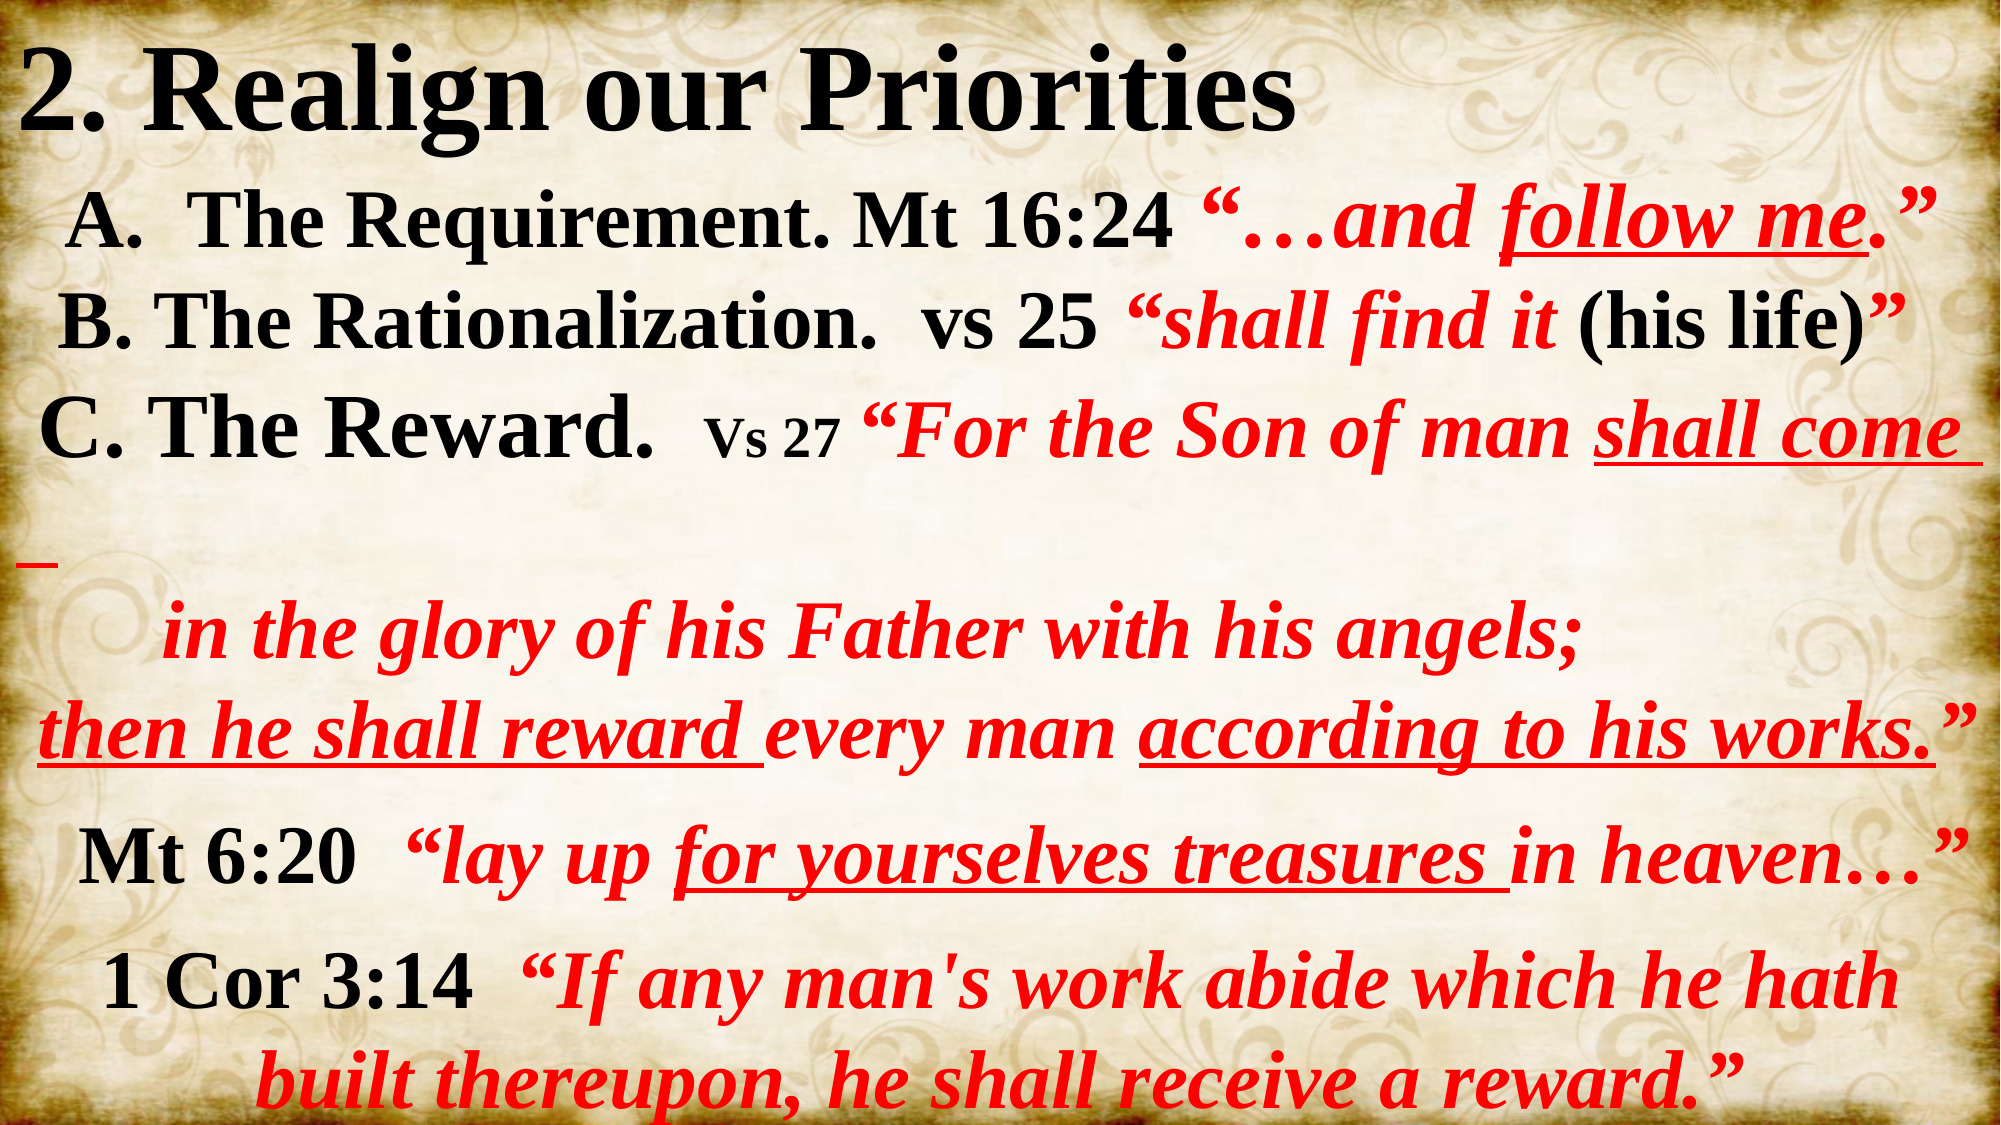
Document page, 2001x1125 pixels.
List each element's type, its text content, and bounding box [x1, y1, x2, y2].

list 2. Realign our Priorities The Requirement. Mt 16:24 “…and follow me.” B. The Rationalization. vs 25 “shall find it (his life)” C. The Reward. Vs 27 “For the Son of man shall come in the glory of his Father with his angels; then he shall reward every man according to his works.” Mt 6:20 “lay up for yourselves treasures in heaven…” 1 Cor 3:14 “If any man's work abide which he hath built thereupon, he shall receive a reward.” See Mt 25:14-30; Rev. 22:12 [1, 0, 2000, 1023]
picture [0, 0, 2001, 1125]
